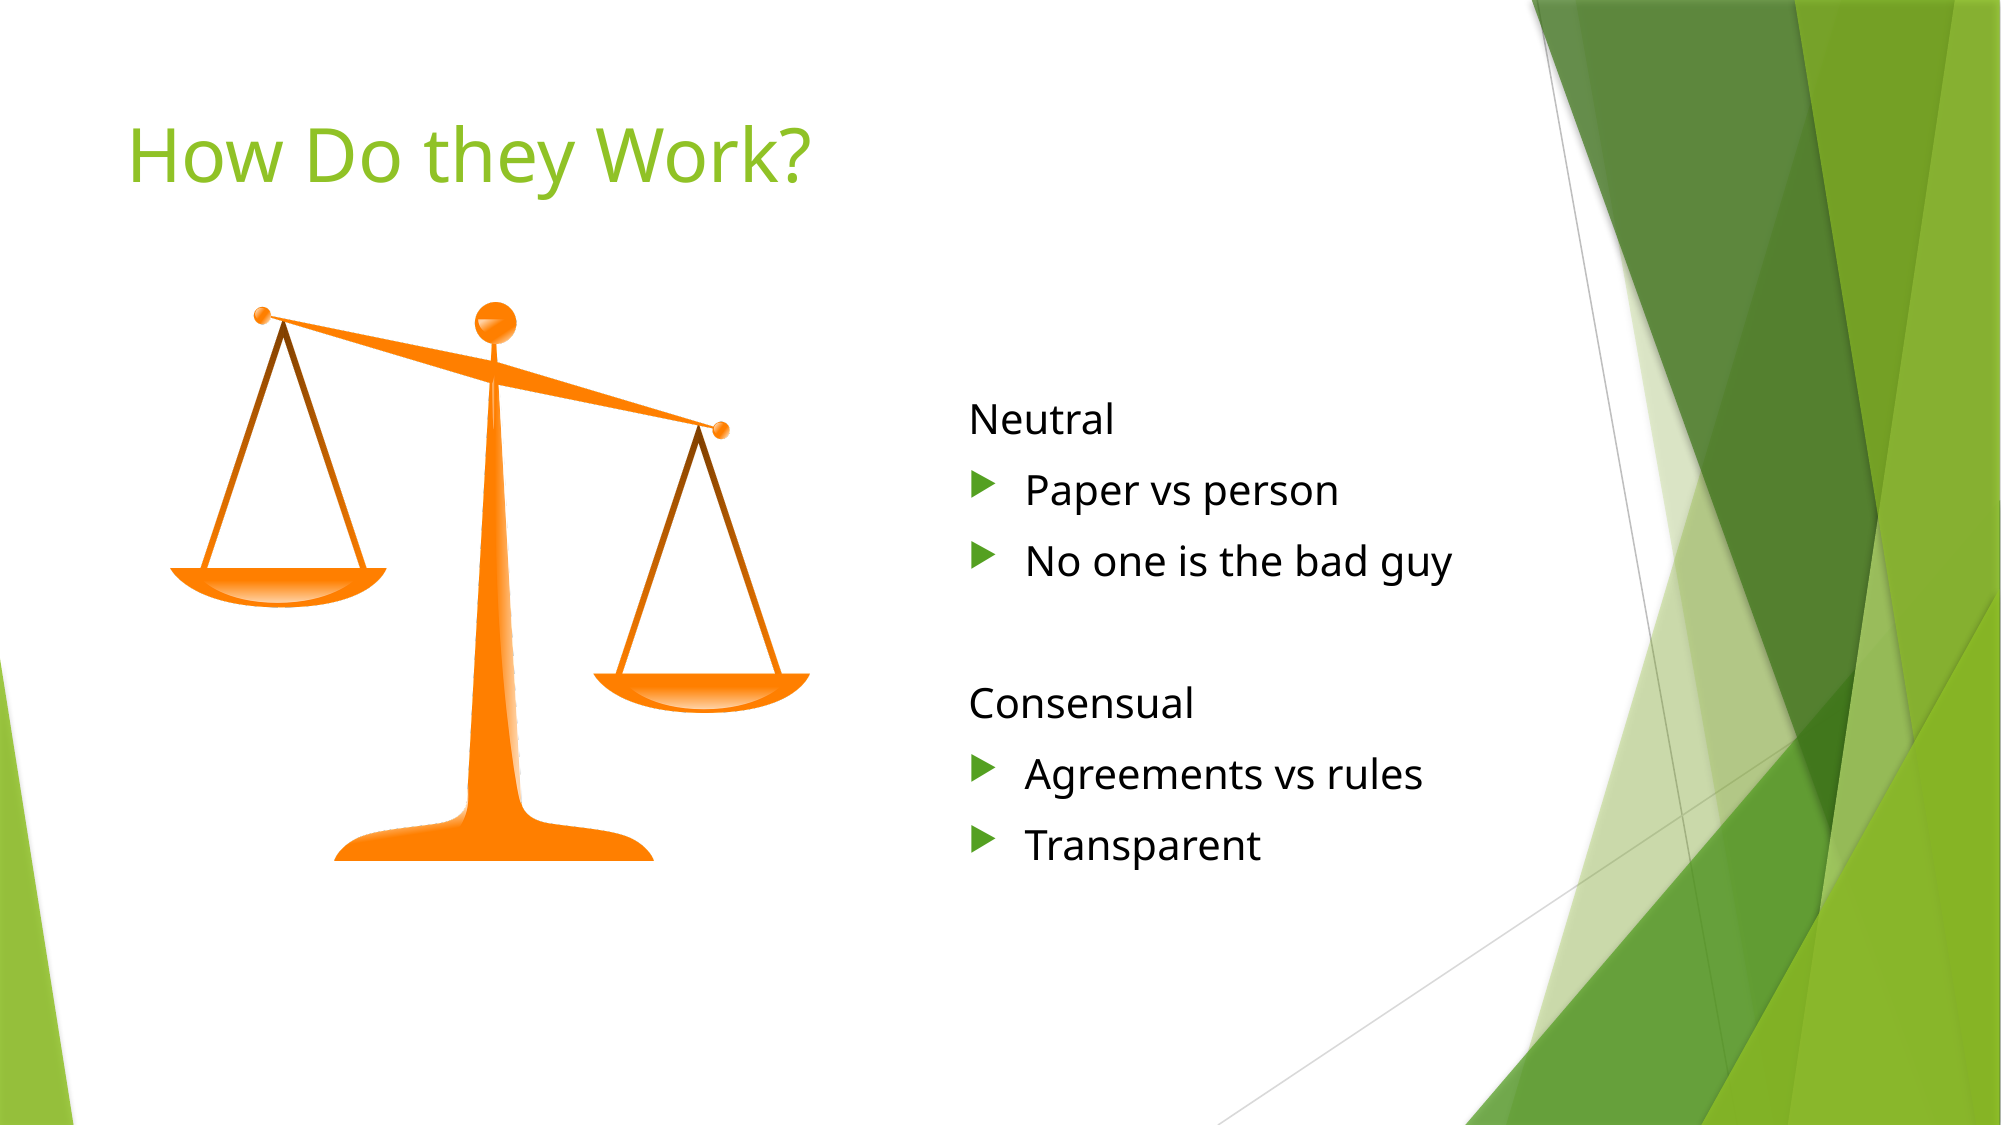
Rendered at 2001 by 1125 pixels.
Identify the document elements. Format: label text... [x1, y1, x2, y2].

text_box Neutral Consensual [816, 509, 1500, 615]
title How Do they Work? [111, 99, 870, 317]
list Neutral Neutral Paper vs person No one is the bad guy Consensual Agreements vs rules Transparent [953, 615, 1486, 930]
list Neutral Neutral Paper vs person No one is the bad guy Consensual Agreements vs rules Transparent [953, 319, 1486, 509]
picture [170, 301, 811, 861]
